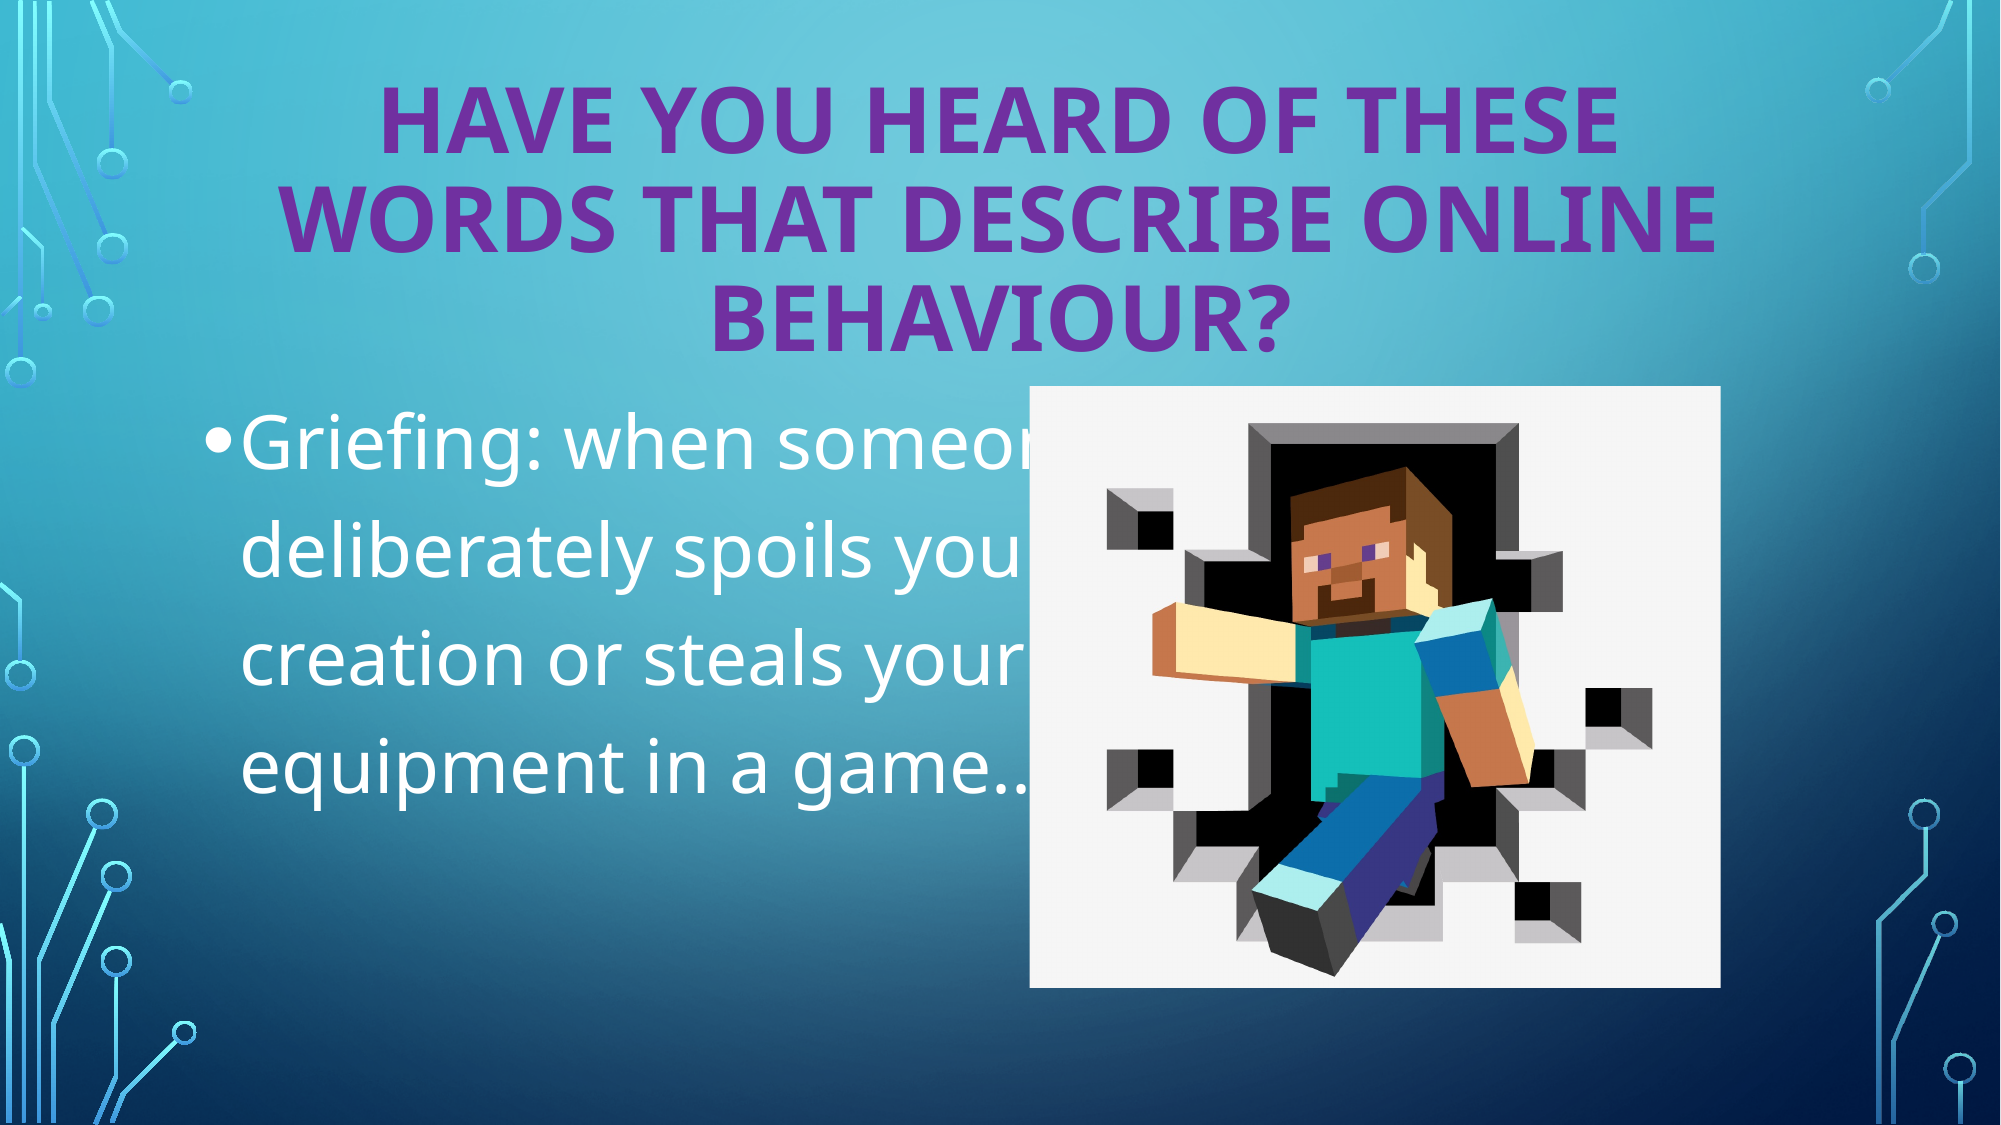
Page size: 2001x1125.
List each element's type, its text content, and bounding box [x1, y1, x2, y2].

picture [1029, 386, 1722, 988]
title Have you heard of these words that describe online behaviour? [187, 101, 1813, 344]
list Griefing: when someone deliberately spoils your creation or steals your equipment in a game.. [187, 369, 1813, 950]
